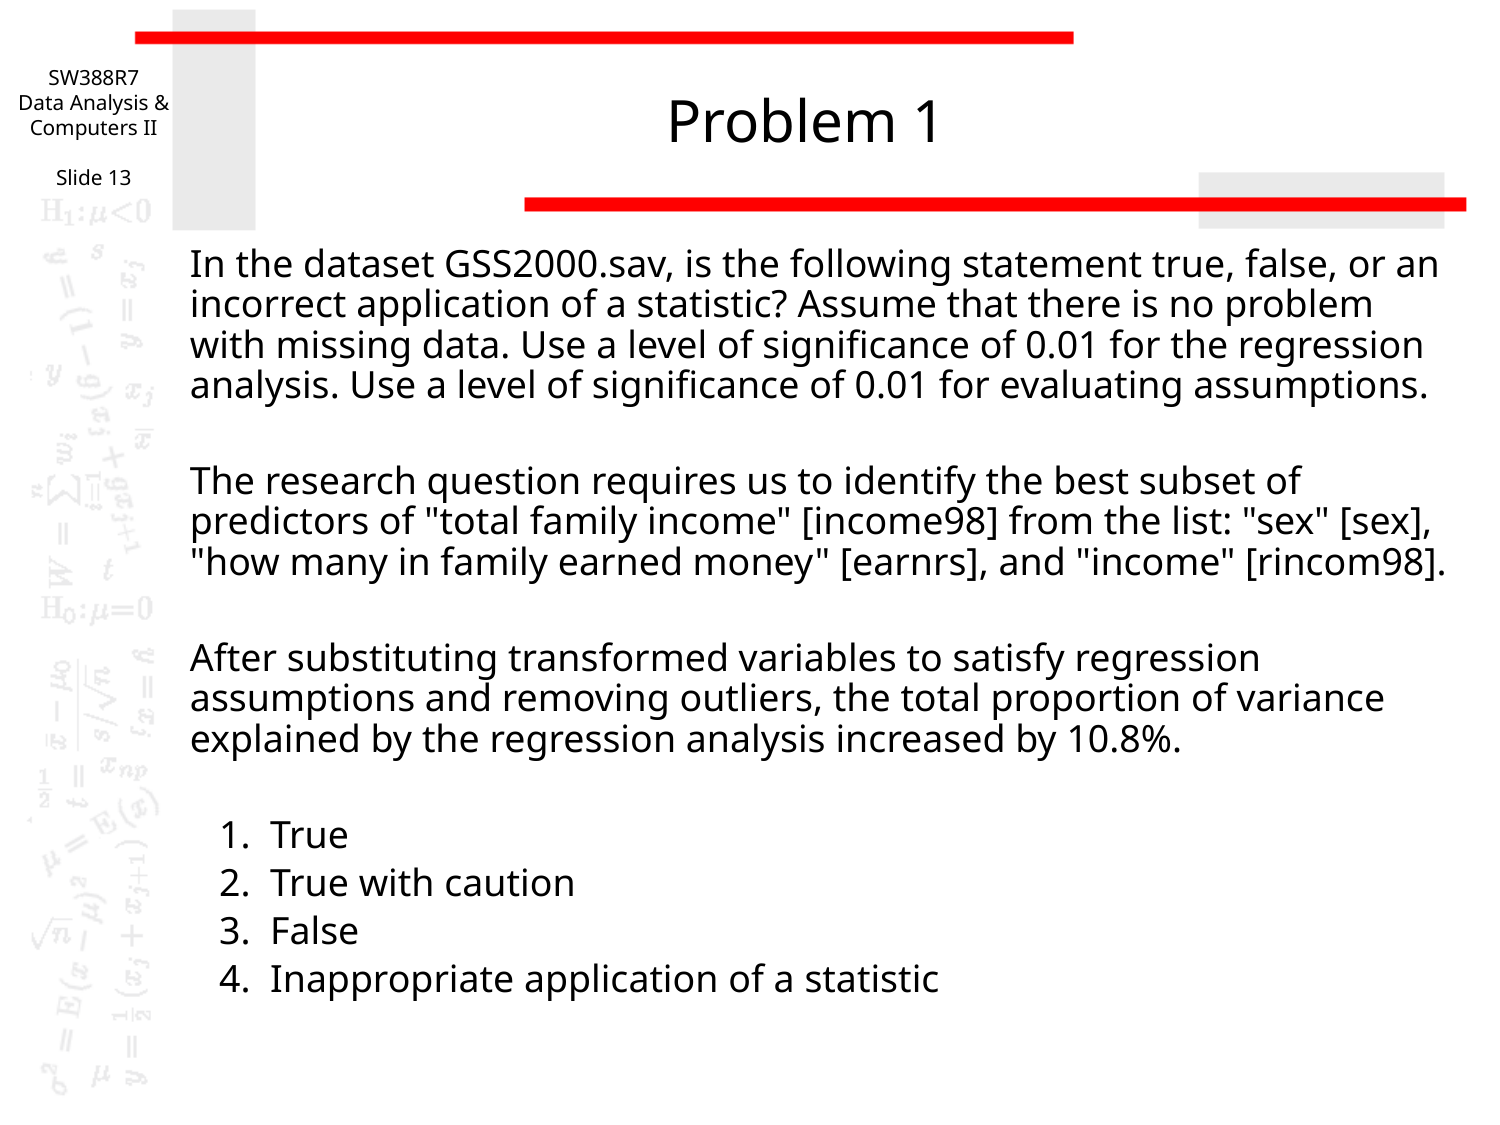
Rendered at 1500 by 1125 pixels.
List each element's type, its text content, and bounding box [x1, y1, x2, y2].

slide_number SW388R7 Data Analysis & Computers II Slide 13 [0, 50, 187, 200]
picture [18, 0, 1500, 1108]
list In the dataset GSS2000.sav, is the following statement true, false, or an incorrect application of a statistic? Assume that there is no problem with missing data. Use a level of significance of 0.01 for the regression analysis. Use a level of significance of 0.01 for evaluating assumptions. The research question requires us to identify the best subset of predictors of "total family income" [income98] from the list: "sex" [sex], "how many in family earned money" [earnrs], and "income" [rincom98]. After substituting transformed variables to satisfy regression assumptions and removing outliers, the total proportion of variance explained by the regression analysis increased by 10.8%. 1. True 2. True with caution 3. False 4. Inappropriate application of a statistic [174, 237, 1468, 1100]
title Problem 1 [187, 50, 1425, 200]
